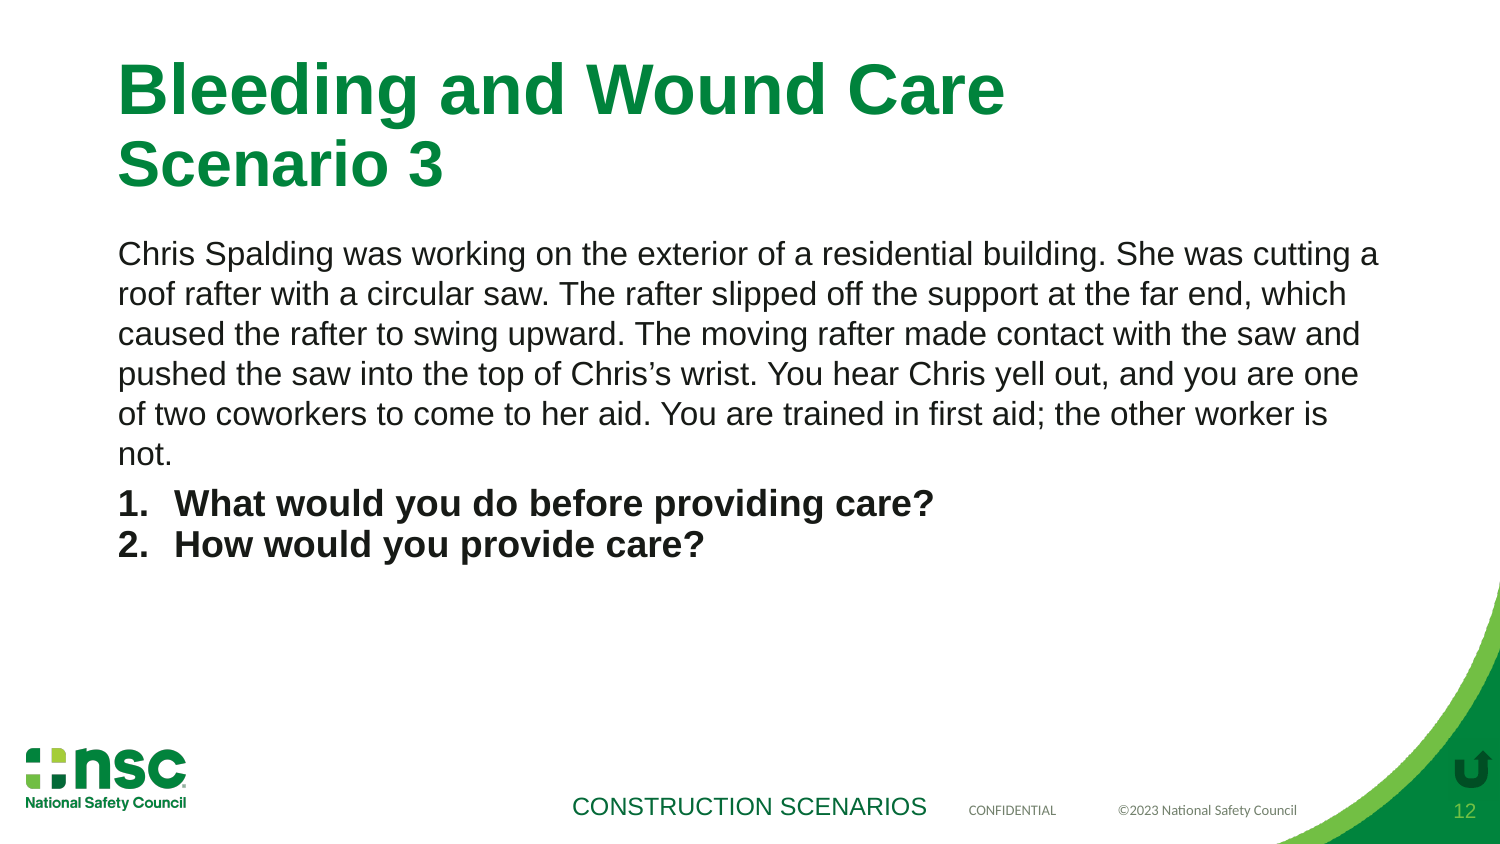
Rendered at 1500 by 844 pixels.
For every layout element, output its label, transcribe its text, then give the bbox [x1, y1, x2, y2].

title Bleeding and Wound Care Scenario 3 [103, 45, 1407, 208]
list Chris Spalding was working on the exterior of a residential building. She was cutting a roof rafter with a circular saw. The rafter slipped off the support at the far end, which caused the rafter to swing upward. The moving rafter made contact with the saw and pushed the saw into the top of Chris’s wrist. You hear Chris yell out, and you are one of two coworkers to come to her aid. You are trained in first aid; the other worker is not. What would you do before providing care? How would you provide care? [103, 224, 1397, 760]
picture [26, 748, 186, 811]
picture [719, 375, 1500, 844]
